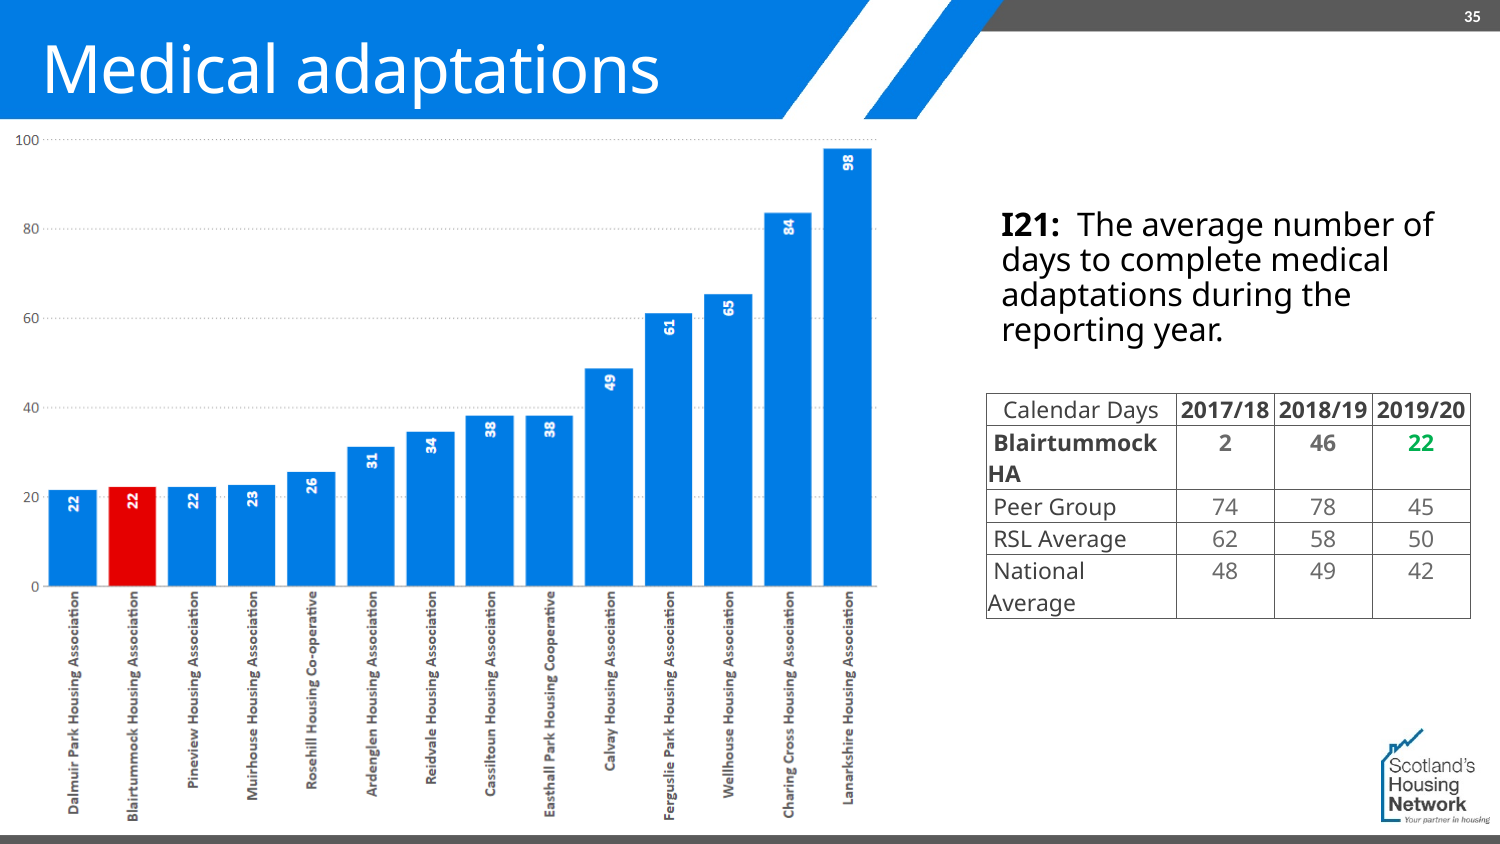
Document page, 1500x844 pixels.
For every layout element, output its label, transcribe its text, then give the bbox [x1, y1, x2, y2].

table_cell 49 [1275, 555, 1372, 618]
table_cell 2 [1177, 426, 1274, 489]
table_cell 62 [1177, 523, 1274, 554]
table_cell Peer Group [987, 490, 1176, 522]
table_cell 22 [1373, 426, 1470, 489]
slide_number 35 [1334, 0, 1497, 33]
picture [0, 0, 1500, 844]
table_cell 78 [1275, 490, 1372, 522]
table_cell RSL Average [987, 523, 1176, 554]
table_cell 46 [1275, 426, 1372, 489]
table_header Calendar Days [987, 394, 1176, 425]
table_cell 45 [1373, 490, 1470, 522]
table_cell 58 [1275, 523, 1372, 554]
table_header 2017/18 [1177, 394, 1274, 425]
table_cell 42 [1373, 555, 1470, 618]
title Medical adaptations [26, 10, 826, 115]
table_cell 50 [1373, 523, 1470, 554]
table_header 2019/20 [1373, 394, 1470, 425]
table_cell 48 [1177, 555, 1274, 618]
list I21: The average number of days to complete medical adaptations during the reporting year. [986, 150, 1471, 357]
table_cell 74 [1177, 490, 1274, 522]
table_header 2018/19 [1275, 394, 1372, 425]
table_cell Blairtummock HA [987, 426, 1176, 489]
table_cell National Average [987, 555, 1176, 618]
